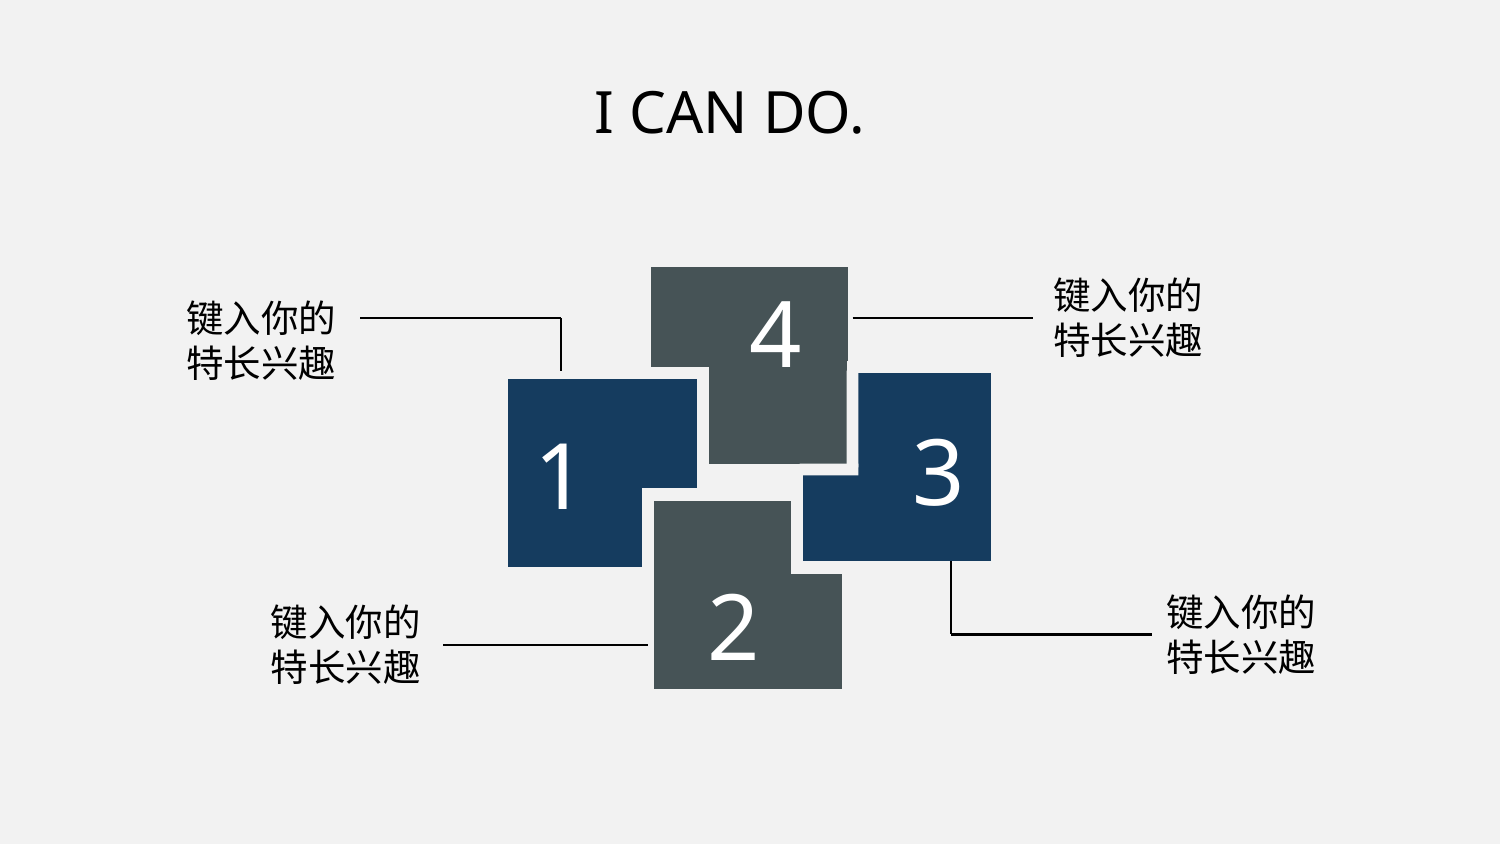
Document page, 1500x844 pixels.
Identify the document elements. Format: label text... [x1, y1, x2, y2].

text_box I CAN DO. [580, 67, 920, 153]
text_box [852, 264, 1226, 371]
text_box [170, 287, 562, 394]
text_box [950, 561, 1339, 688]
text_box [501, 264, 998, 696]
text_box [255, 591, 649, 699]
